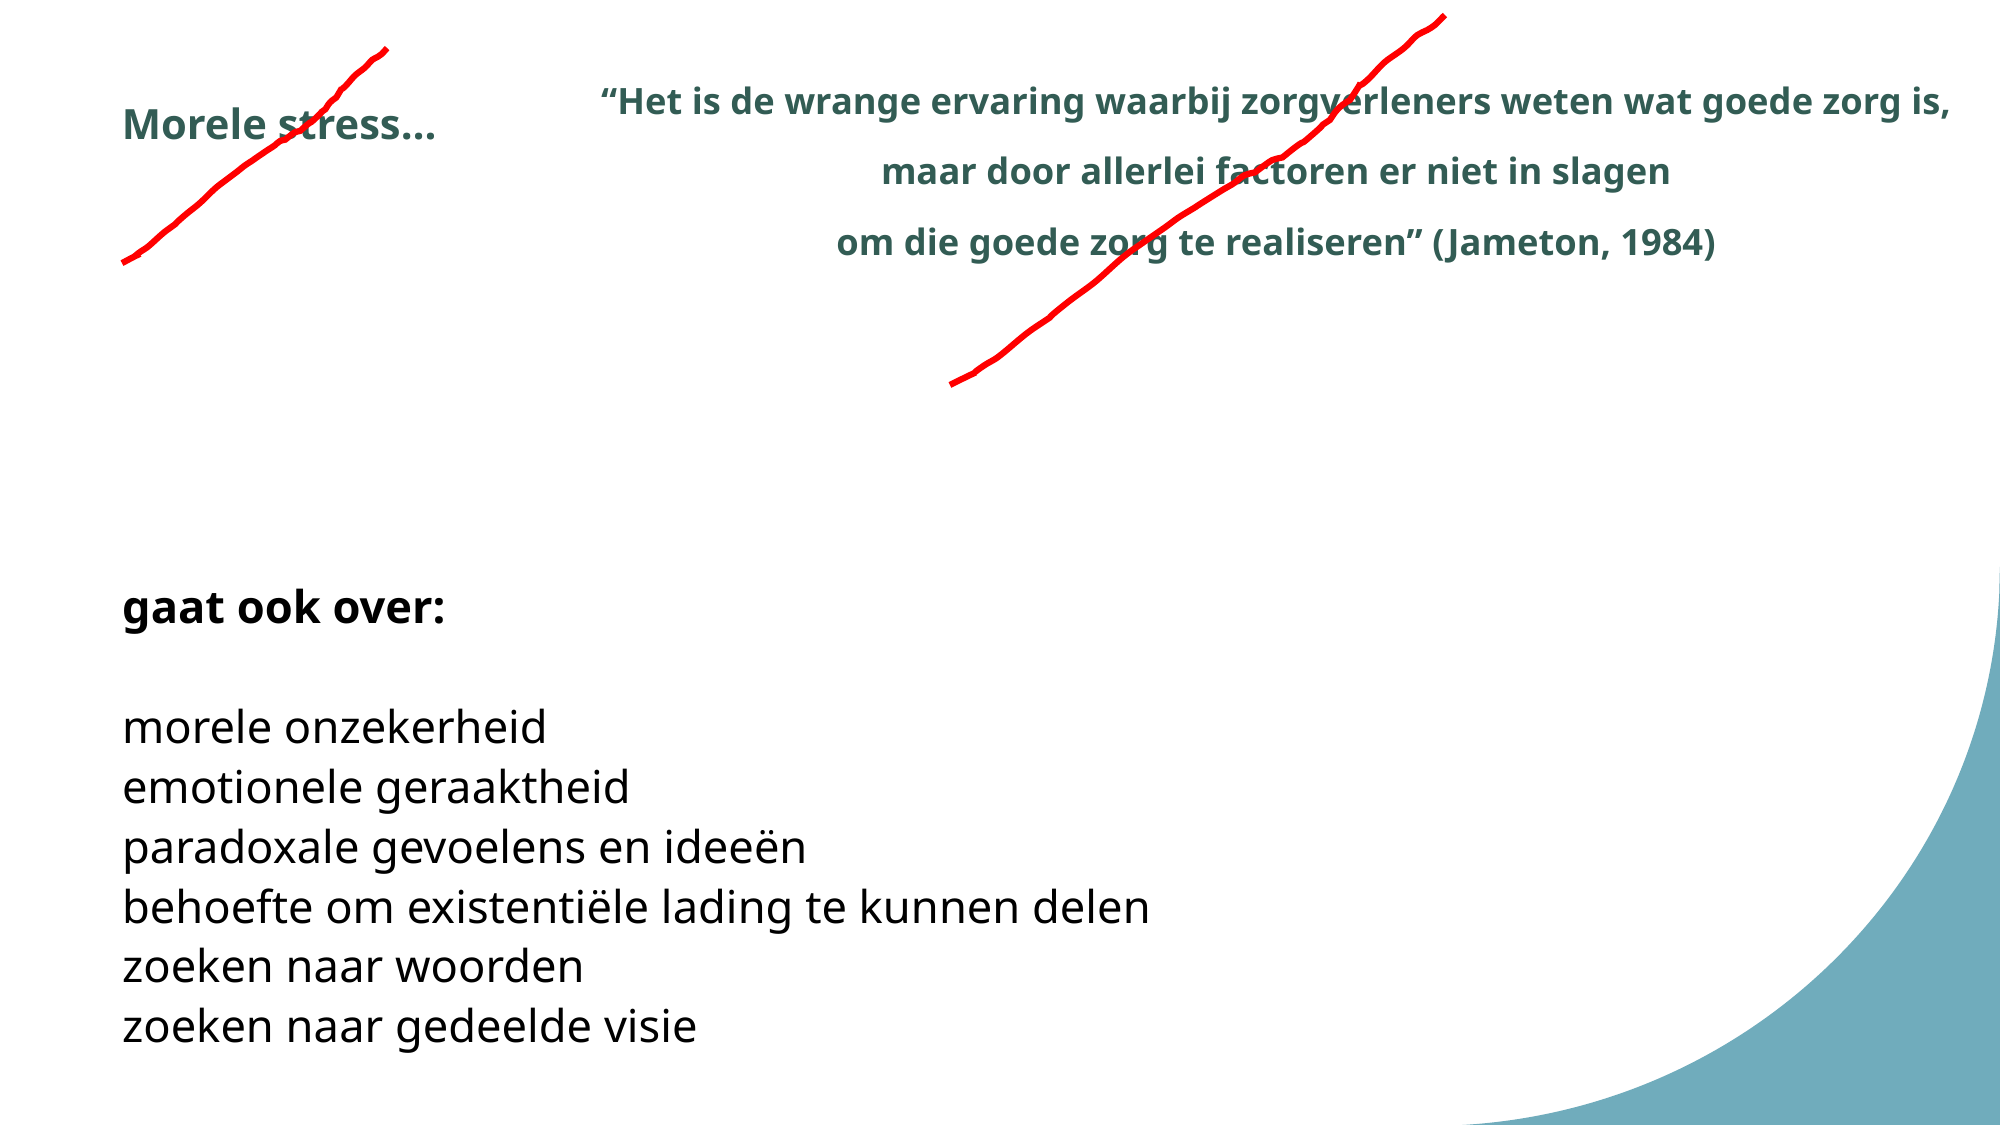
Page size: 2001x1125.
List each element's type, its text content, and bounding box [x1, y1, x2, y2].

title gaat ook over: morele onzekerheid emotionele geraaktheid paradoxale gevoelens en ideeën behoefte om existentiële lading te kunnen delen zoeken naar woorden zoeken naar gedeelde visie [107, 562, 1893, 1060]
text_box “Het is de wrange ervaring waarbij zorgverleners weten wat goede zorg is, maar door allerlei factoren er niet in slagen om die goede zorg te realiseren” (Jameton, 1984) [1066, 61, 1978, 306]
text_box Morele stress… [107, 90, 334, 155]
text_box Morele stress… [264, 90, 620, 155]
text_box “Het is de wrange ervaring waarbij zorgverleners weten wat goede zorg is, maar door allerlei factoren er niet in slagen om die goede zorg te realiseren” (Jameton, 1984) [584, 61, 1382, 306]
text_box [949, 14, 1446, 386]
text_box [121, 47, 388, 265]
